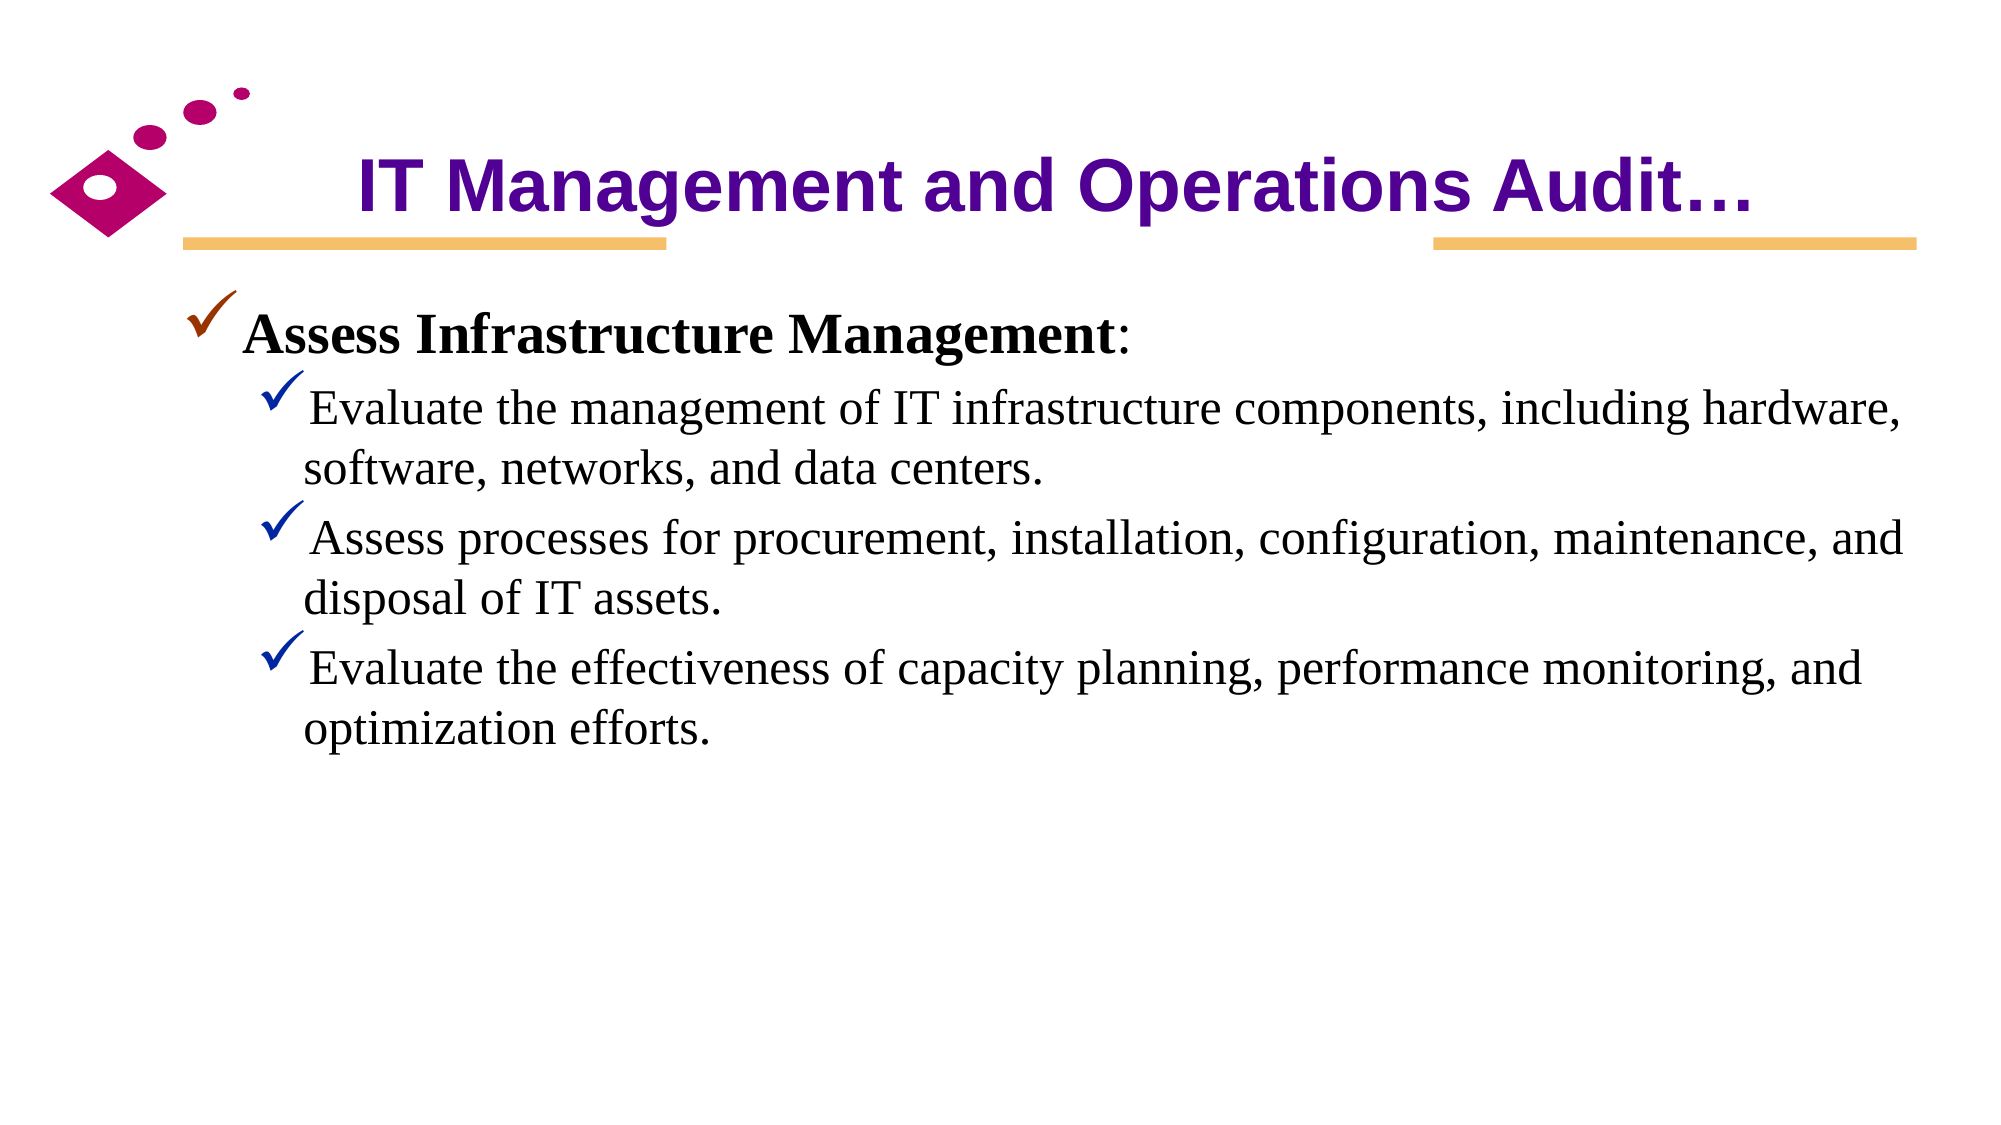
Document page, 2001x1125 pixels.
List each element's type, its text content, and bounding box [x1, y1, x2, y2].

title IT Management and Operations Audit… [166, 99, 1951, 263]
list Assess Infrastructure Management: Evaluate the management of IT infrastructure components, including hardware, software, networks, and data centers. Assess processes for procurement, installation, configuration, maintenance, and disposal of IT assets. Evaluate the effectiveness of capacity planning, performance monitoring, and optimization efforts. [166, 287, 1951, 1001]
